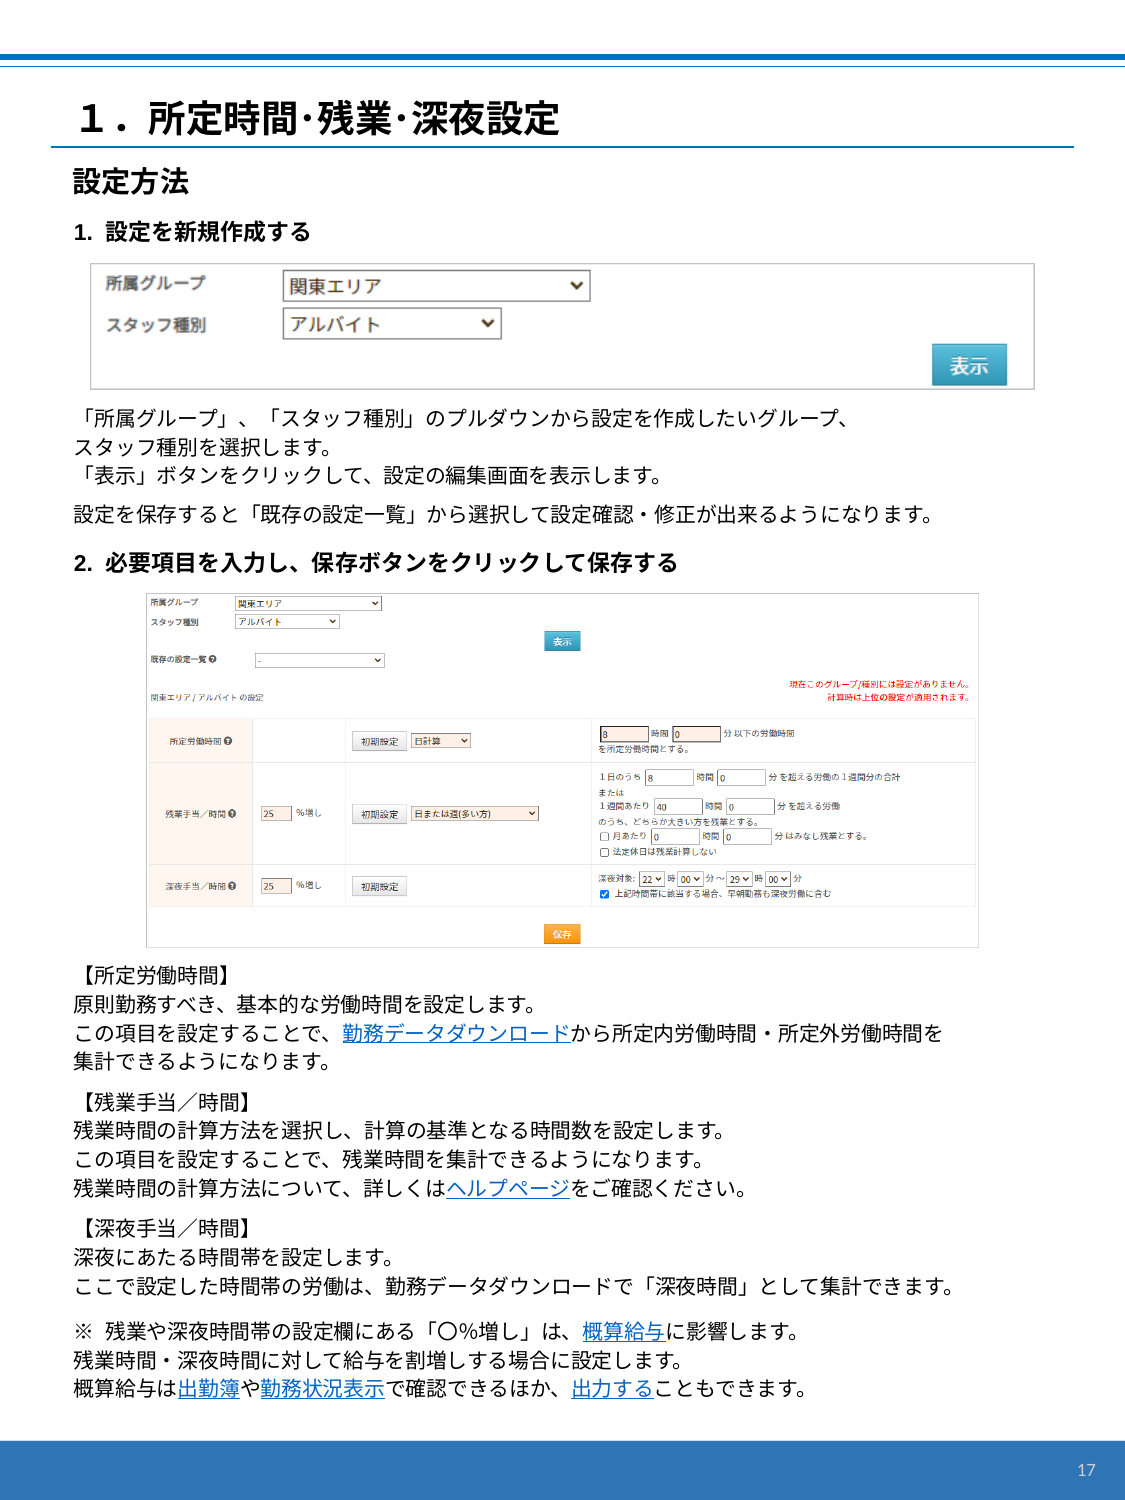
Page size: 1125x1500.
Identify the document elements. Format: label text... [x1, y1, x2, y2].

text_box 2. 必要項目を入力し、保存ボタンをクリックして保存する [58, 533, 945, 589]
text_box ※ 残業や深夜時間帯の設定欄にある「〇％増し」は、概算給与に影響します。 残業時間・深夜時間に対して給与を割増しする場合に設定します。 概算給与は出勤簿や勤務状況表示で確認できるほか、出力することもできます。 [58, 1299, 1059, 1416]
text_box 【残業手当／時間】 残業時間の計算方法を選択し、計算の基準となる時間数を設定します。 この項目を設定することで、残業時間を集計できるようになります。 残業時間の計算方法について、詳しくはヘルプページをご確認ください。 [58, 1078, 1063, 1204]
text_box 【深夜手当／時間】 深夜にあたる時間帯を設定します。 ここで設定した時間帯の労働は、勤務データダウンロードで「深夜時間」として集計できます。 [58, 1204, 1063, 1300]
text_box 【所定労働時間】 原則勤務すべき、基本的な労働時間を設定します。 この項目を設定することで、勤務データダウンロードから所定内労働時間・所定外労働時間を 集計できるようになります。 [58, 951, 1063, 1078]
text_box 「所属グループ」、「スタッフ種別」のプルダウンから設定を作成したいグループ、 スタッフ種別を選択します。 「表示」ボタンをクリックして、設定の編集画面を表示します。 [58, 394, 1063, 489]
text_box 設定方法 [57, 156, 1065, 206]
slide_number 17 [857, 1440, 1111, 1497]
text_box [0, 56, 1125, 67]
text_box 1. 設定を新規作成する [58, 202, 945, 258]
picture [89, 262, 1035, 390]
text_box 設定を保存すると「既存の設定一覧」から選択して設定確認・修正が出来るようになります。 [58, 494, 1063, 540]
picture [146, 592, 979, 948]
title １．所定時間･残業･深夜設定 [59, 79, 1083, 148]
